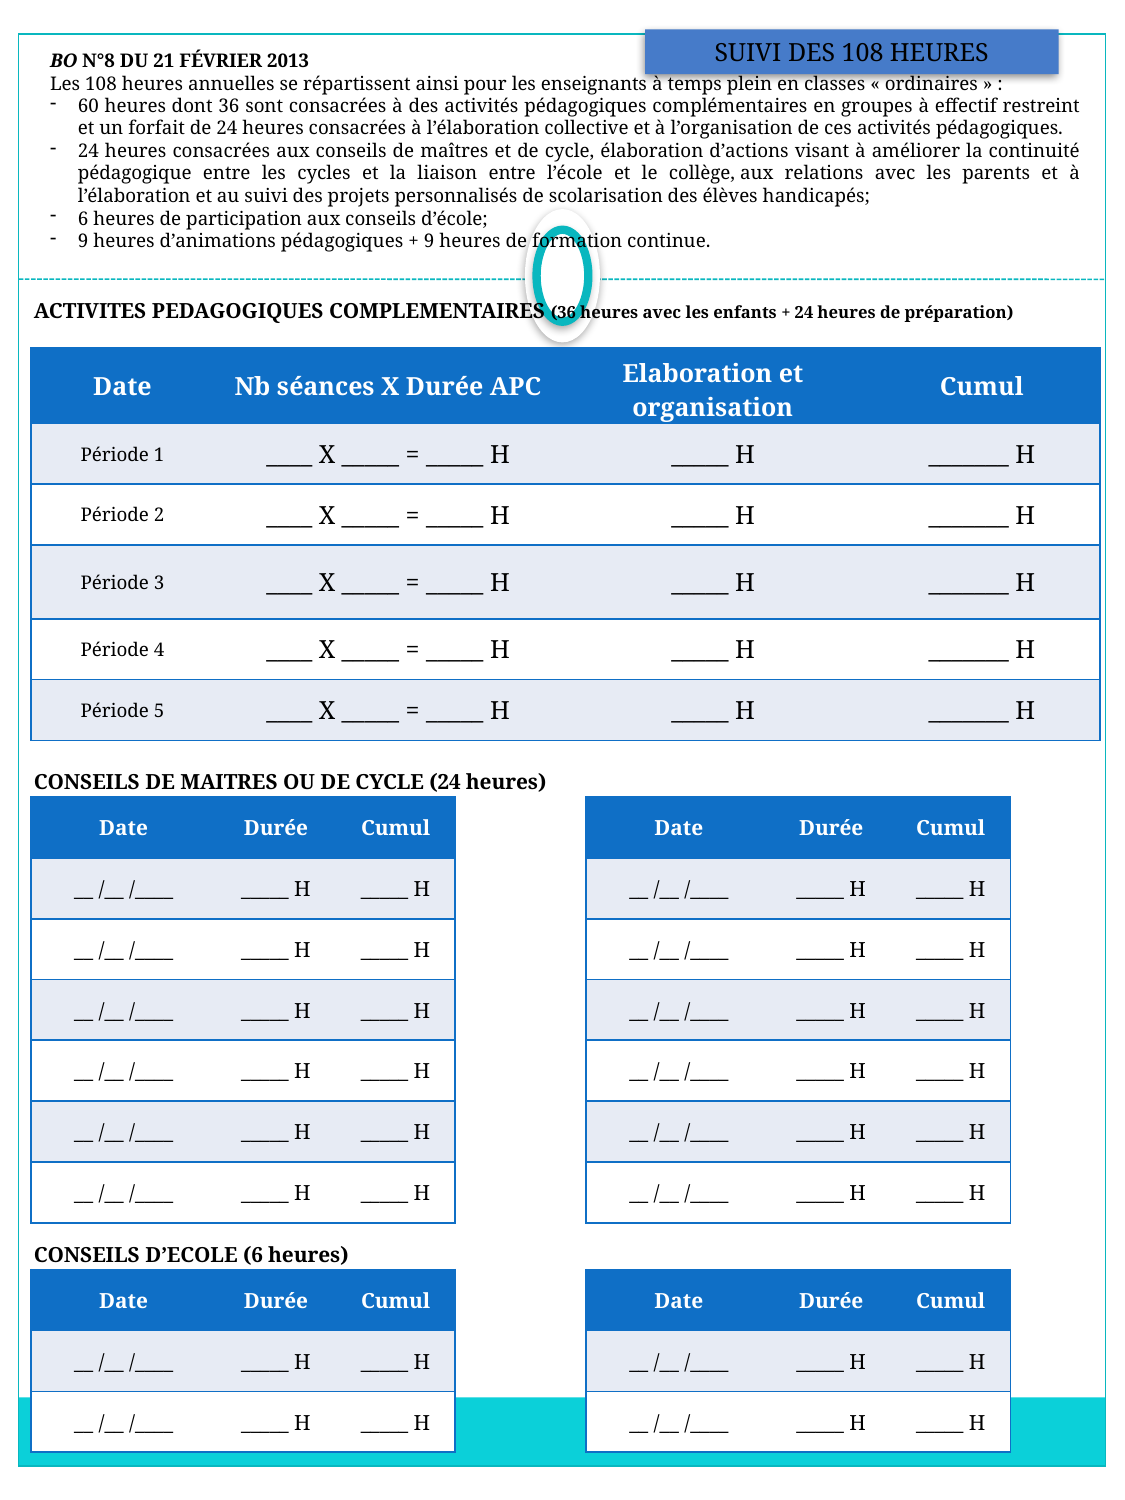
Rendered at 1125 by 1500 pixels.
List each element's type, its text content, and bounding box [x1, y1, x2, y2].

table_cell _____ H [216, 920, 336, 979]
table_cell Période 2 [32, 485, 214, 544]
table_cell _____ H [336, 1331, 454, 1391]
table_cell _____ H [771, 1163, 891, 1222]
table_cell _____ H [562, 680, 864, 740]
table_header Cumul [864, 349, 1099, 422]
text_box ACTIVITES PEDAGOGIQUES COMPLEMENTAIRES (36 heures avec les enfants + 24 heures de préparation) [19, 289, 1098, 331]
table_cell _____ H [336, 1041, 454, 1100]
table_cell _____ H [216, 980, 336, 1039]
table_cell ____ X _____ = _____ H [214, 546, 562, 618]
table_cell Période 1 [32, 424, 214, 483]
table_cell _____ H [891, 920, 1010, 979]
table_cell _____ H [771, 1102, 891, 1161]
table_header Durée [216, 1271, 336, 1330]
table_cell _____ H [771, 920, 891, 979]
table_cell _____ H [771, 1392, 891, 1451]
table_header Date [32, 349, 214, 422]
table_cell _______ H [864, 546, 1099, 618]
table_cell _____ H [891, 980, 1010, 1039]
table_cell ____ X _____ = _____ H [214, 424, 562, 483]
table_cell _____ H [216, 1041, 336, 1100]
table_cell __ /__ /____ [587, 1041, 771, 1100]
table_cell _______ H [864, 424, 1099, 483]
table_cell _____ H [891, 859, 1010, 918]
table_header Nb séances X Durée APC [214, 349, 562, 422]
table_cell _____ H [562, 620, 864, 679]
table_cell __ /__ /____ [32, 1102, 216, 1161]
table_cell _____ H [562, 424, 864, 483]
table_cell __ /__ /____ [587, 859, 771, 918]
text_box SUIVI DES 108 HEURES [645, 29, 1059, 75]
table_cell __ /__ /____ [587, 920, 771, 979]
table_header Cumul [891, 798, 1010, 857]
table_cell _____ H [771, 980, 891, 1039]
table_cell _______ H [864, 620, 1099, 679]
table_header Elaboration et organisation [562, 349, 864, 422]
table_cell __ /__ /____ [32, 1331, 216, 1391]
table_cell __ /__ /____ [587, 1331, 771, 1391]
table_header Cumul [336, 1271, 454, 1330]
table_header Cumul [336, 798, 454, 857]
table_cell __ /__ /____ [587, 980, 771, 1039]
text_box CONSEILS DE MAITRES OU DE CYCLE (24 heures) [19, 761, 1098, 802]
table_cell _____ H [336, 920, 454, 979]
table_cell __ /__ /____ [32, 1041, 216, 1100]
table_cell _____ H [336, 980, 454, 1039]
table_cell _______ H [864, 680, 1099, 740]
table_cell ____ X _____ = _____ H [214, 680, 562, 740]
table_cell _____ H [336, 1102, 454, 1161]
table_cell _____ H [216, 1331, 336, 1391]
table_header Durée [771, 1271, 891, 1330]
table_cell _____ H [336, 1392, 454, 1451]
table_cell _____ H [891, 1331, 1010, 1391]
table_cell _____ H [216, 859, 336, 918]
table_header Date [587, 1271, 771, 1330]
table_header Durée [216, 798, 336, 857]
table_header Date [32, 798, 216, 857]
table_cell _____ H [891, 1041, 1010, 1100]
table_cell _____ H [336, 1163, 454, 1222]
table_cell Période 5 [32, 680, 214, 740]
table_cell _____ H [771, 859, 891, 918]
table_cell ____ X _____ = _____ H [214, 620, 562, 679]
table_cell __ /__ /____ [32, 920, 216, 979]
table_cell _____ H [216, 1163, 336, 1222]
table_cell ____ X _____ = _____ H [214, 485, 562, 544]
text_box BO N°8 DU 21 FÉVRIER 2013 Les 108 heures annuelles se répartissent ainsi pour les enseignants à temps plein en classes « ordinaires » : 60 heures dont 36 sont consacrées à des activités pédagogiques complémentaires en groupes à effectif restreint et un forfait de 24 heures consacrées à l’élaboration collective et à l’organisation de ces activités pédagogiques. 24 heures consacrées aux conseils de maîtres et de cycle, élaboration d’actions visant à améliorer la continuité pédagogique entre les cycles et la liaison entre l’école et le collège, aux relations avec les parents et à l’élaboration et au suivi des projets personnalisés de scolarisation des élèves handicapés; 6 heures de participation aux conseils d’école; 9 heures d’animations pédagogiques + 9 heures de formation continue. [35, 41, 1094, 259]
table_cell _____ H [216, 1102, 336, 1161]
table_cell _____ H [891, 1163, 1010, 1222]
table_cell _____ H [891, 1102, 1010, 1161]
table_cell _____ H [771, 1041, 891, 1100]
table_cell __ /__ /____ [587, 1392, 771, 1451]
text_box CONSEILS D’ECOLE (6 heures) [19, 1234, 1098, 1274]
table_cell __ /__ /____ [32, 859, 216, 918]
table_cell __ /__ /____ [32, 1163, 216, 1222]
table_cell _____ H [562, 485, 864, 544]
table_header Durée [771, 798, 891, 857]
table_cell __ /__ /____ [587, 1102, 771, 1161]
table_cell Période 4 [32, 620, 214, 679]
table_cell _____ H [216, 1392, 336, 1451]
table_cell __ /__ /____ [32, 980, 216, 1039]
table_header Date [587, 798, 771, 857]
table_cell _____ H [771, 1331, 891, 1391]
table_cell Période 3 [32, 546, 214, 618]
table_cell _____ H [336, 859, 454, 918]
table_cell _______ H [864, 485, 1099, 544]
table_header Cumul [891, 1271, 1010, 1330]
table_cell __ /__ /____ [32, 1392, 216, 1451]
table_cell _____ H [562, 546, 864, 618]
table_header Date [32, 1271, 216, 1330]
table_cell _____ H [891, 1392, 1010, 1451]
table_cell __ /__ /____ [587, 1163, 771, 1222]
